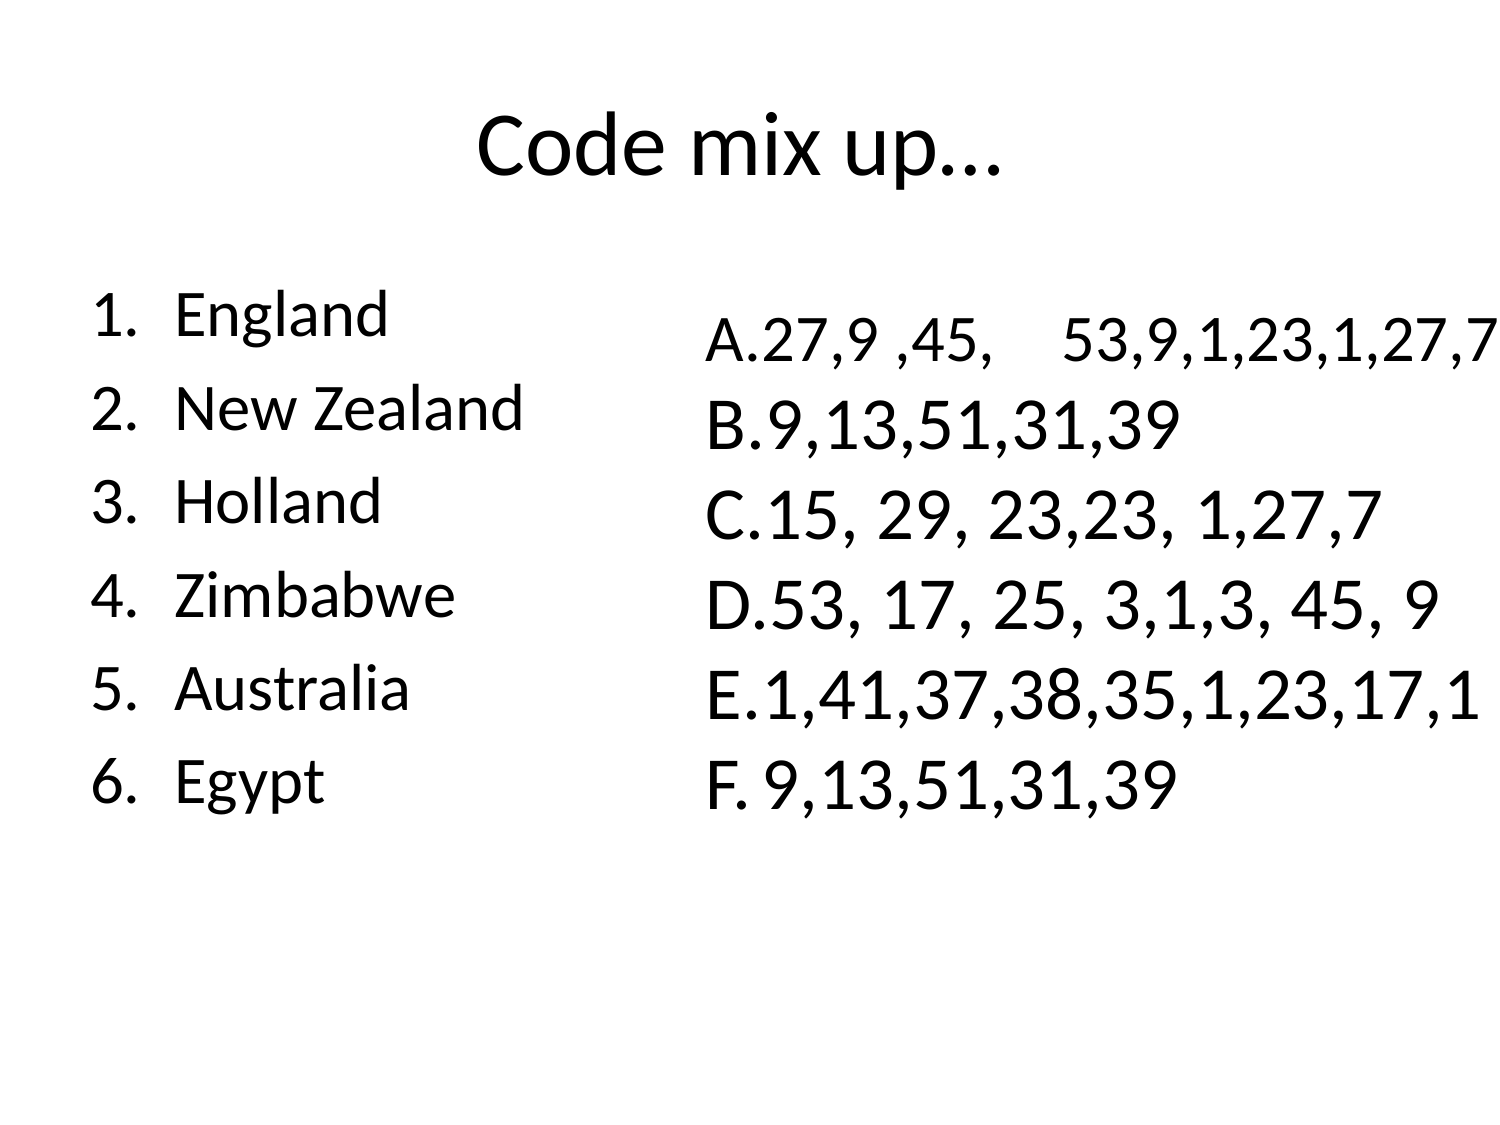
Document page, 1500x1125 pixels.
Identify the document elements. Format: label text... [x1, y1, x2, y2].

text_box 27,9 ,45, 53,9,1,23,1,27,7 9,13,51,31,39 15, 29, 23,23, 1,27,7 53, 17, 25, 3,1,3, 45, 9 1,41,37,38,35,1,23,17,1 9,13,51,31,39 [690, 287, 1500, 833]
list England New Zealand Holland Zimbabwe Australia Egypt [75, 262, 597, 1005]
title Code mix up… [75, 45, 1425, 233]
